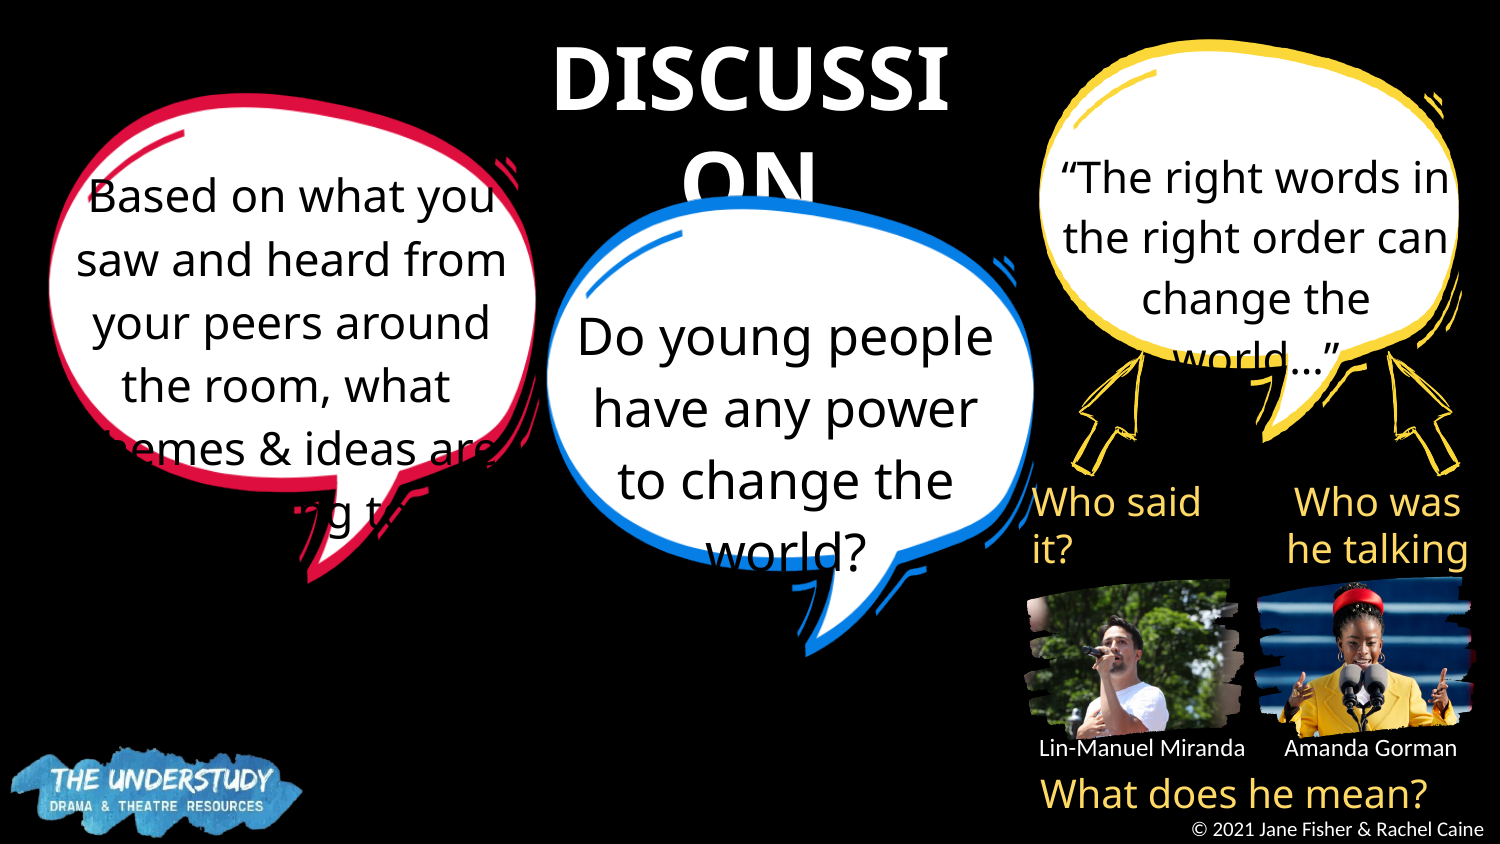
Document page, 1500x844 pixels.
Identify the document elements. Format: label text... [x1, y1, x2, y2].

title DISCUSSION [524, 7, 976, 102]
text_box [1016, 7, 1495, 589]
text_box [536, 159, 1018, 679]
picture [0, 742, 318, 844]
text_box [1243, 541, 1500, 779]
text_box What does he mean? [1011, 754, 1457, 832]
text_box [1023, 549, 1238, 778]
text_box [38, 54, 555, 608]
